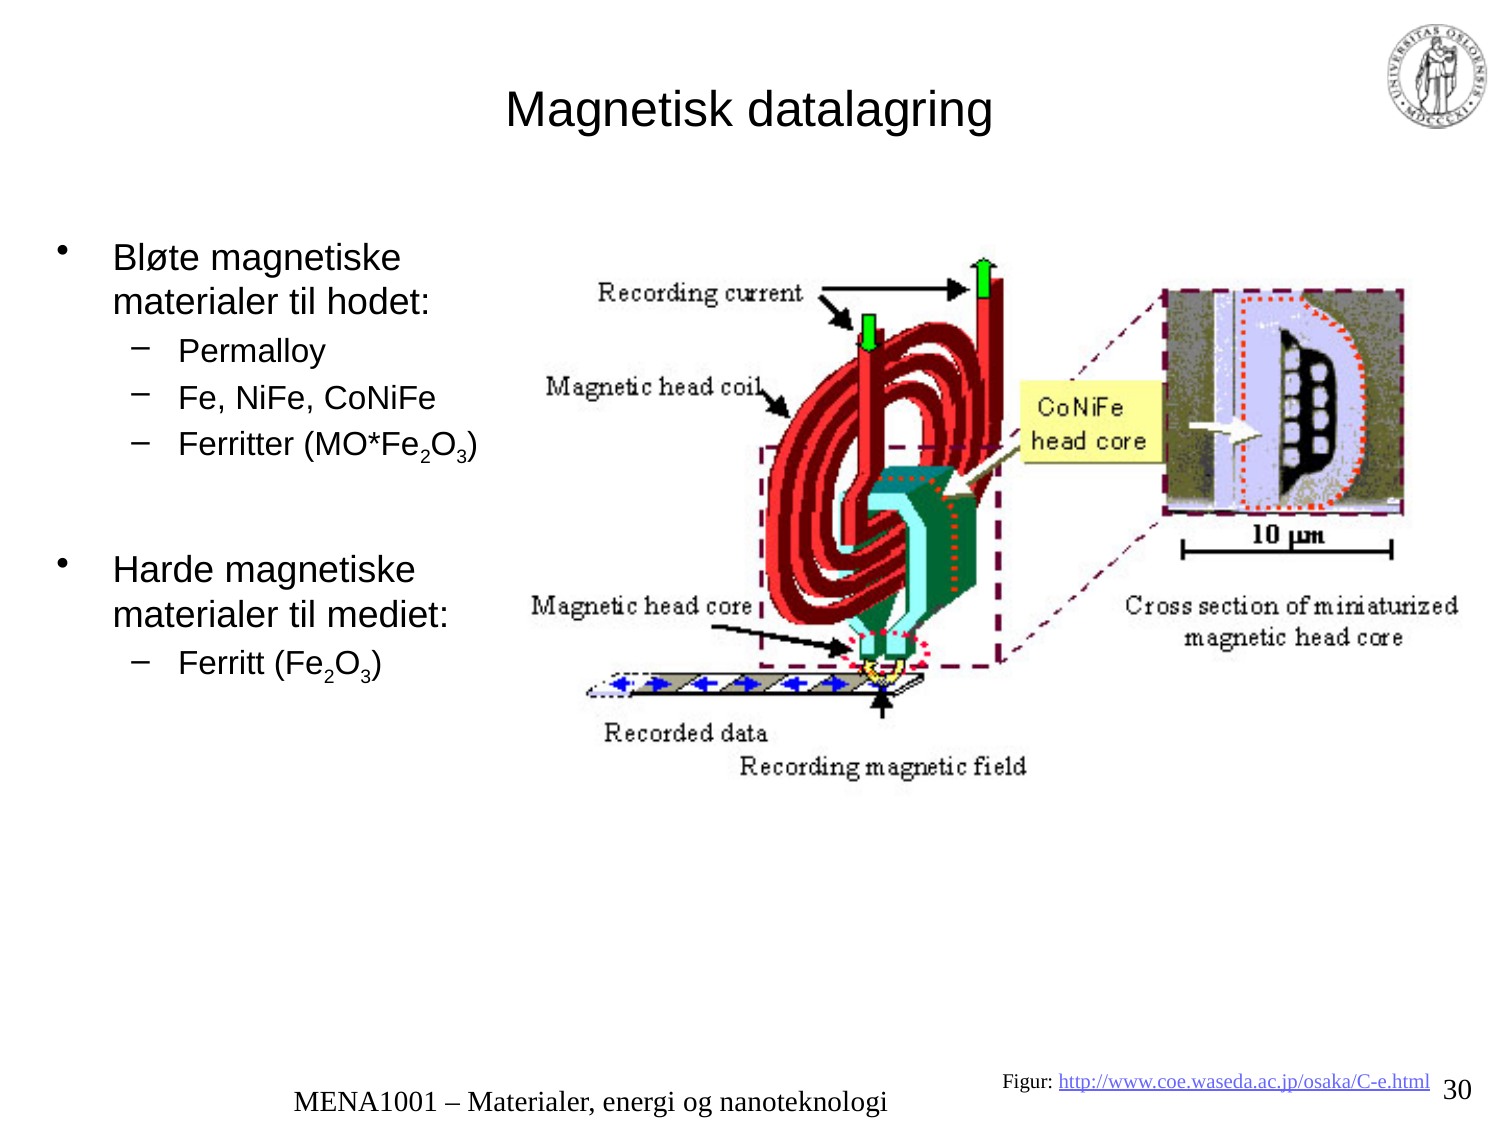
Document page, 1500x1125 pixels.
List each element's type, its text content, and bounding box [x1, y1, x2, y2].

slide_number 30 [1349, 1062, 1488, 1113]
footer MENA1001 – Materialer, energi og nanoteknologi [194, 1074, 988, 1125]
picture [1388, 24, 1500, 129]
text_box Figur: http://www.coe.waseda.ac.jp/osaka/C-e.html [987, 1059, 1500, 1100]
picture [495, 212, 1488, 811]
title Magnetisk datalagring [112, 12, 1388, 201]
list Bløte magnetiske materialer til hodet: Permalloy Fe, NiFe, CoNiFe Ferritter (MO*Fe2O3) Harde magnetiske materialer til mediet: Ferritt (Fe2O3) [41, 224, 501, 1001]
